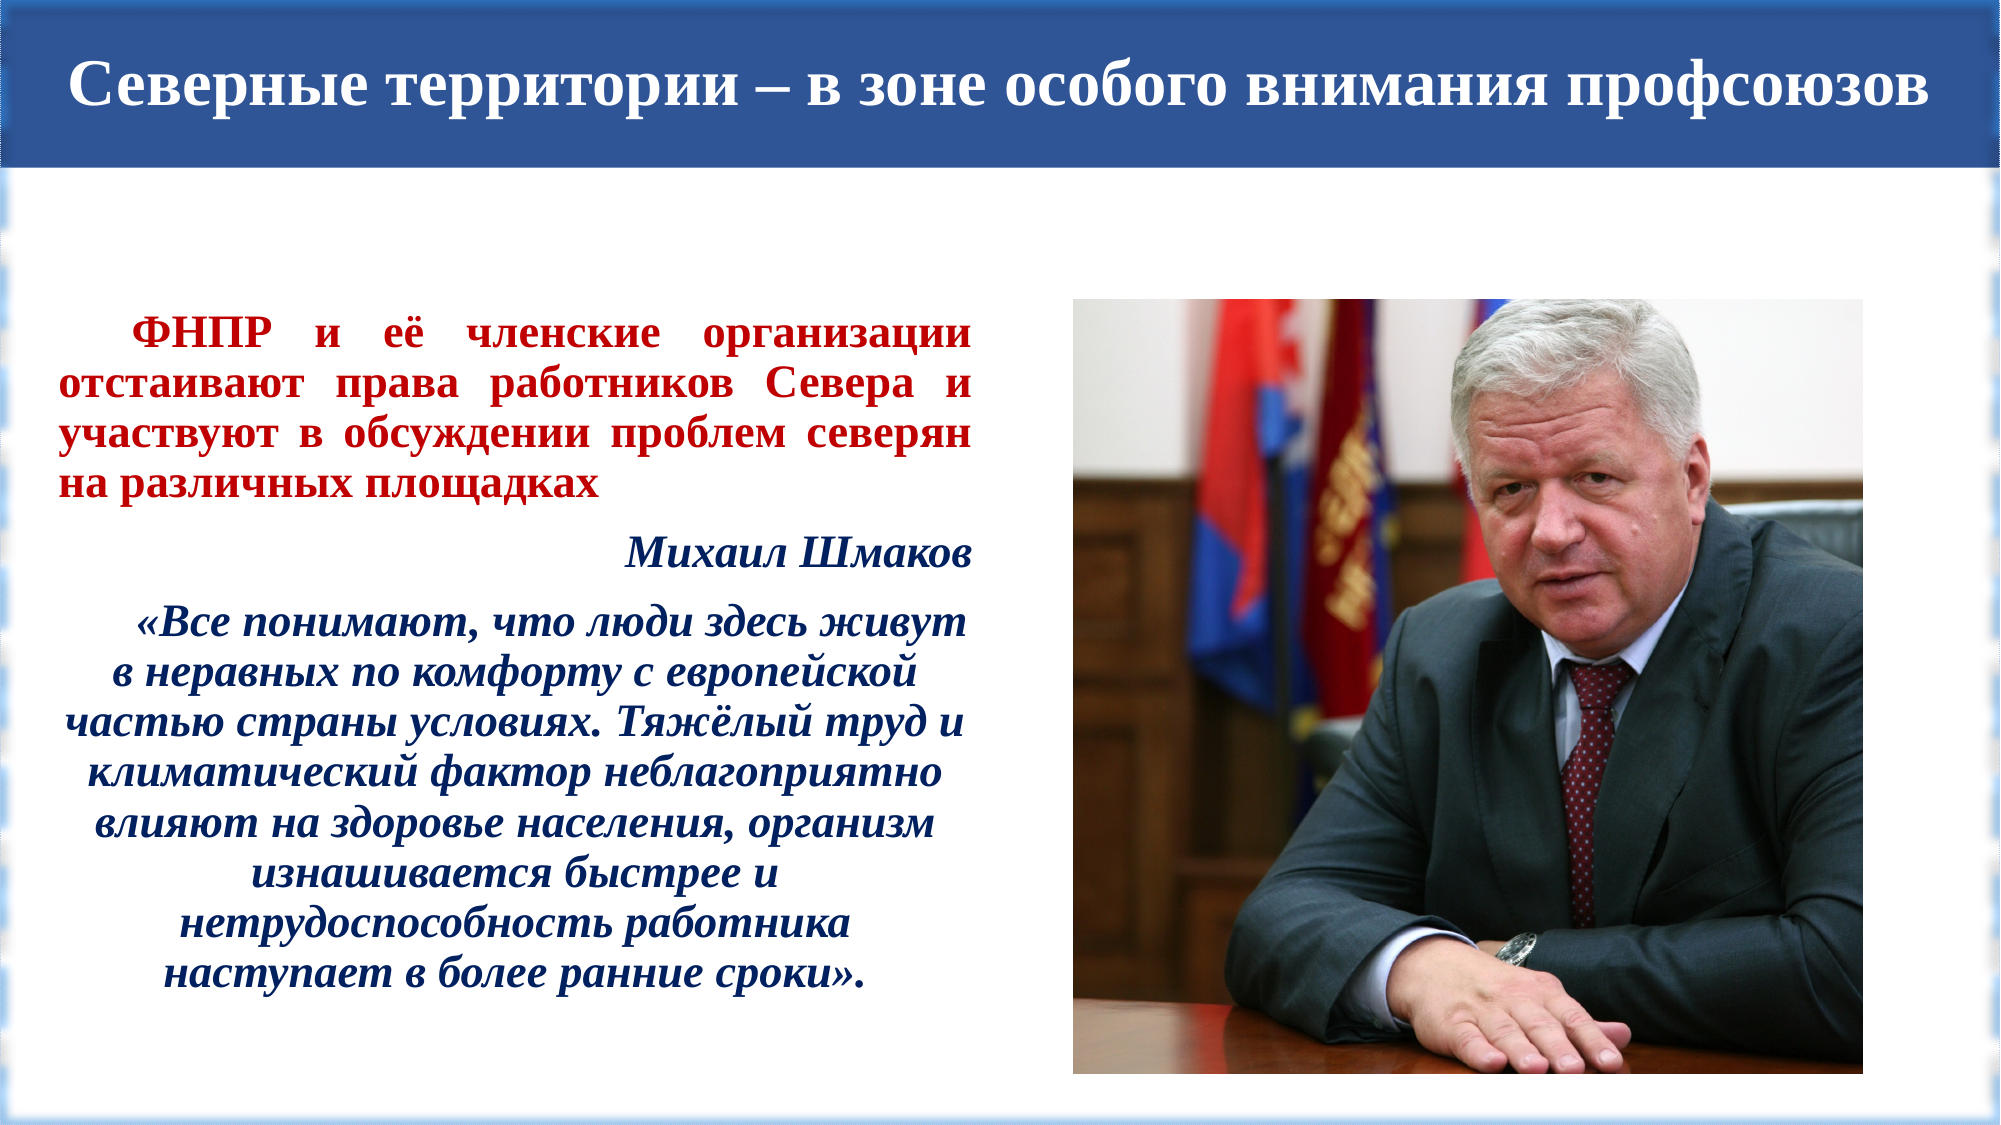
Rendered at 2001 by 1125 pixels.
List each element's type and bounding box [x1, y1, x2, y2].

text_box [0, 0, 2000, 1125]
list [1073, 299, 1863, 1074]
